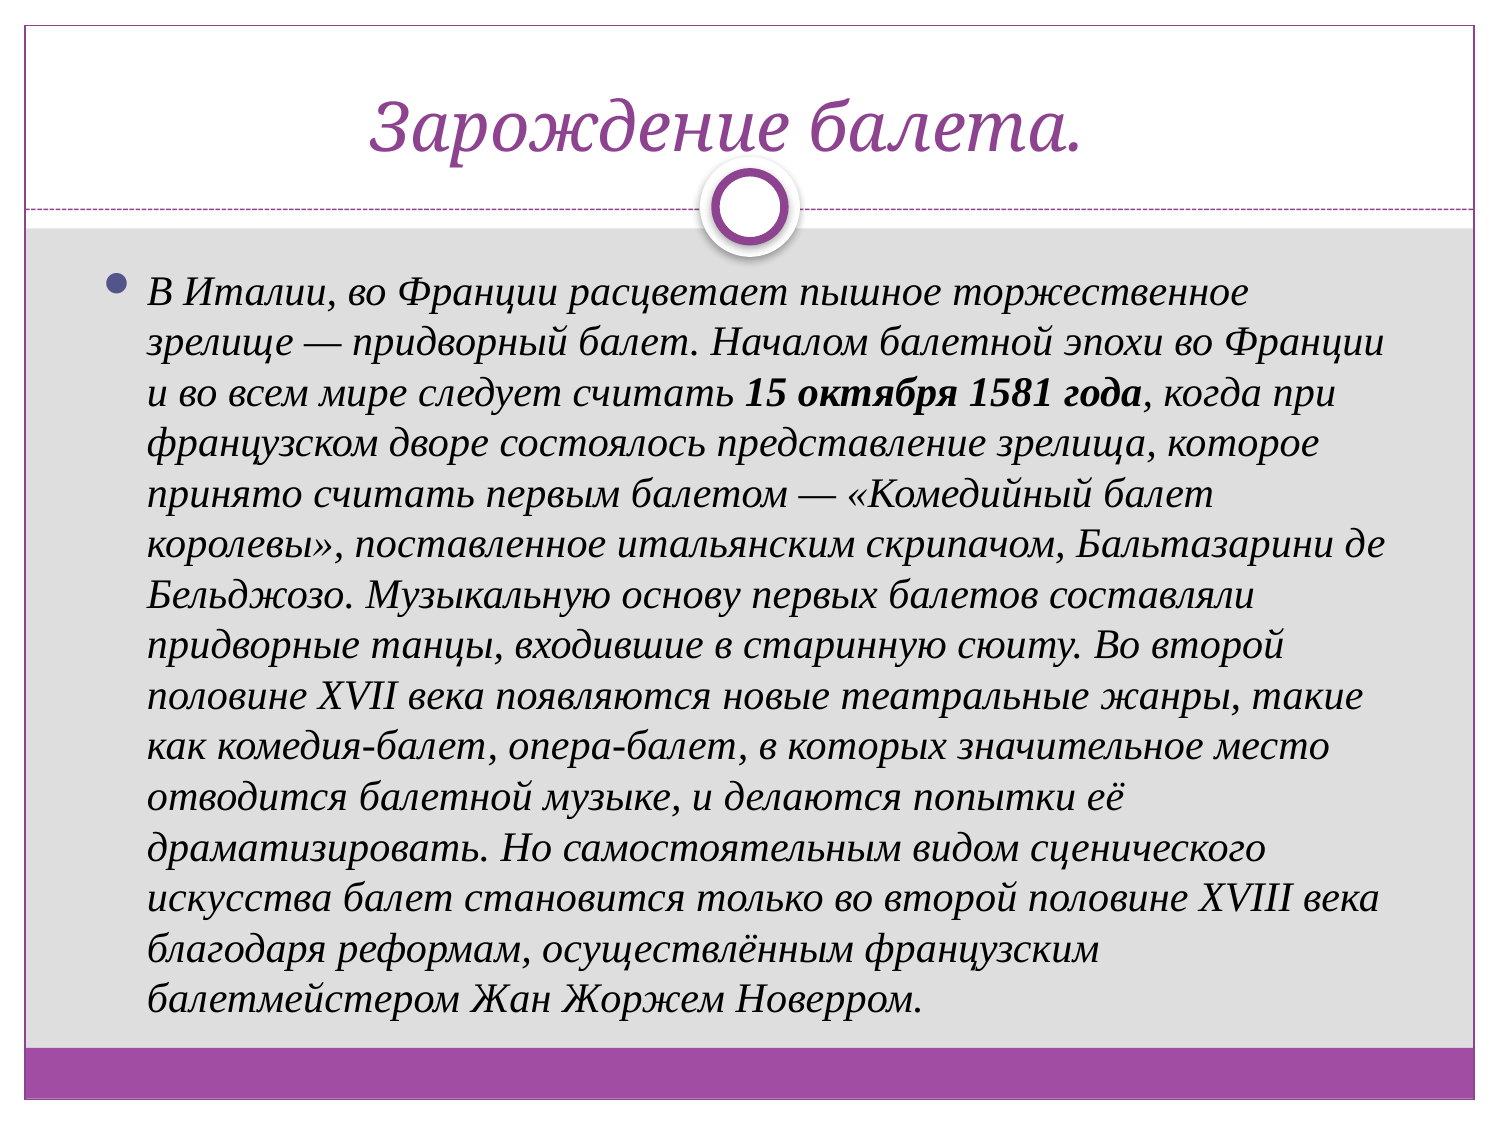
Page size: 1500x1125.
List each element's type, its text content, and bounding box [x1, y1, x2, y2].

title Зарождение балета. [64, 0, 1408, 173]
list В Италии, во Франции расцветает пышное торжественное зрелище — придворный балет. Началом балетной эпохи во Франции и во всем мире следует считать 15 октября 1581 года, когда при французском дворе состоялось представление зрелища, которое принято считать первым балетом — «Комедийный балет королевы», поставленное итальянским скрипачом, Бальтазарини де Бельджозо. Музыкальную основу первых балетов составляли придворные танцы, входившие в старинную сюиту. Во второй половине XVII века появляются новые театральные жанры, такие как комедия-балет, опера-балет, в которых значительное место отводится балетной музыке, и делаются попытки её драматизировать. Но самостоятельным видом сценического искусства балет становится только во второй половине XVIII века благодаря реформам, осуществлённым французским балетмейстером Жан Жоржем Новерром. [88, 255, 1414, 1047]
